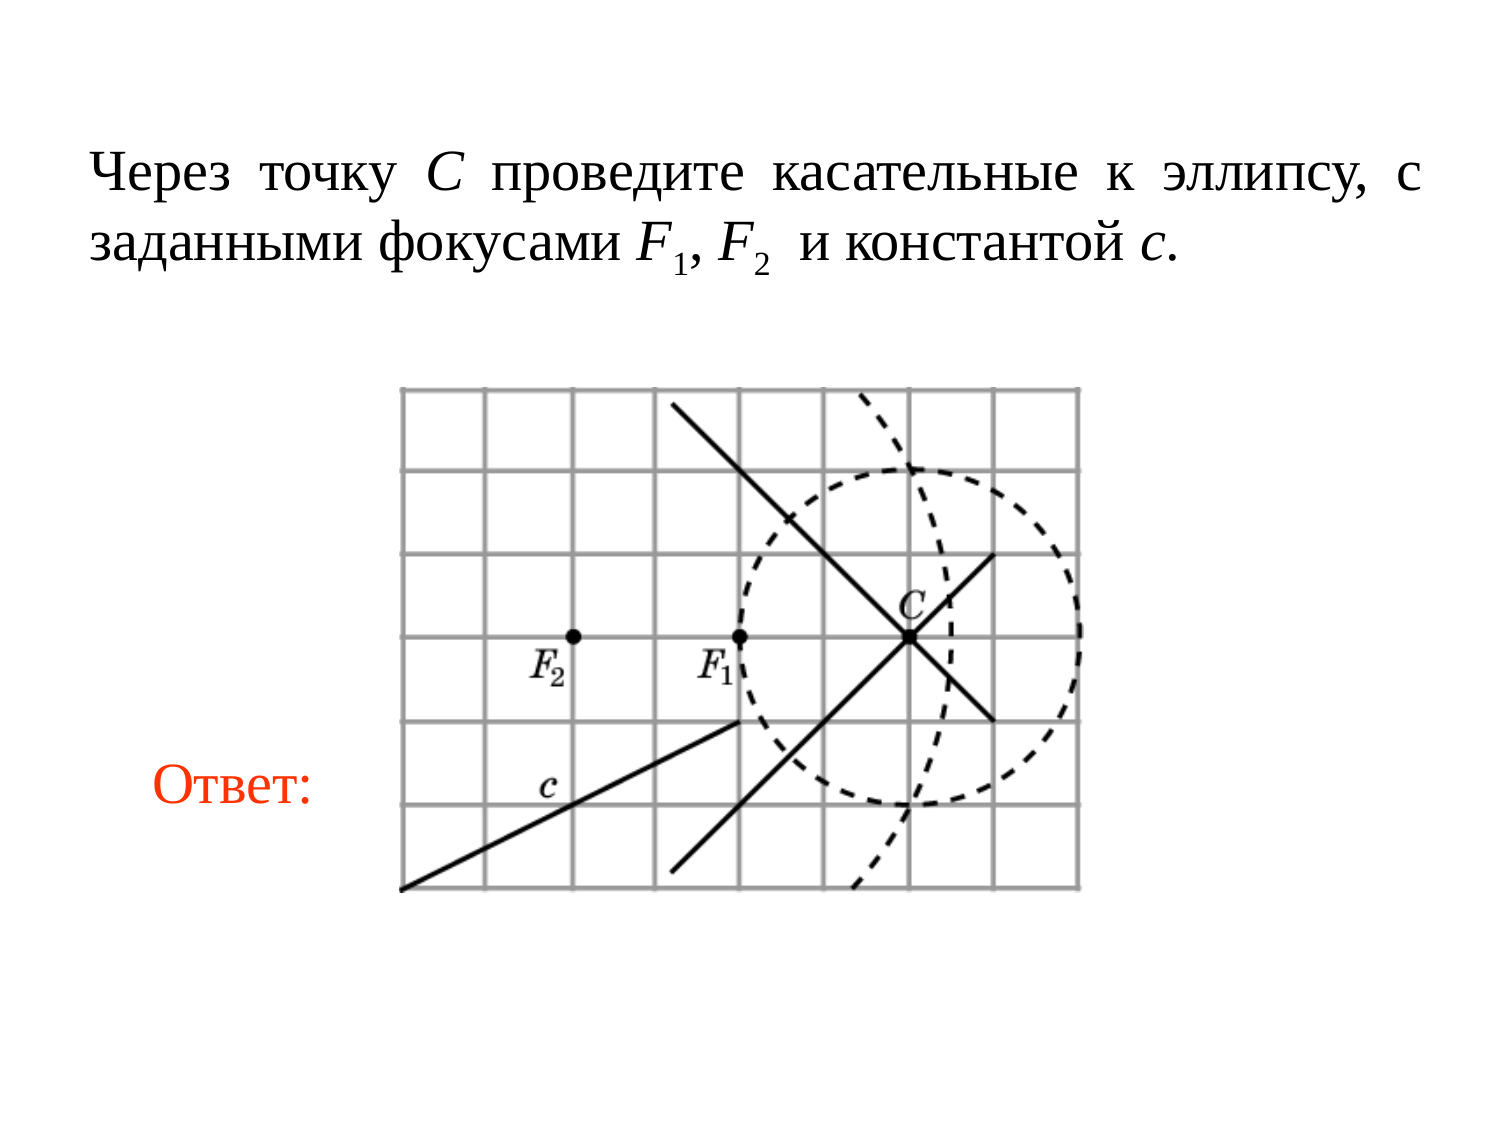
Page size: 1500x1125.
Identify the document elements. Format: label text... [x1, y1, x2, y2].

text_box Через точку C проведите касательные к эллипсу, с заданными фокусами F1, F2 и константой с. [74, 124, 1438, 290]
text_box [137, 387, 1085, 893]
